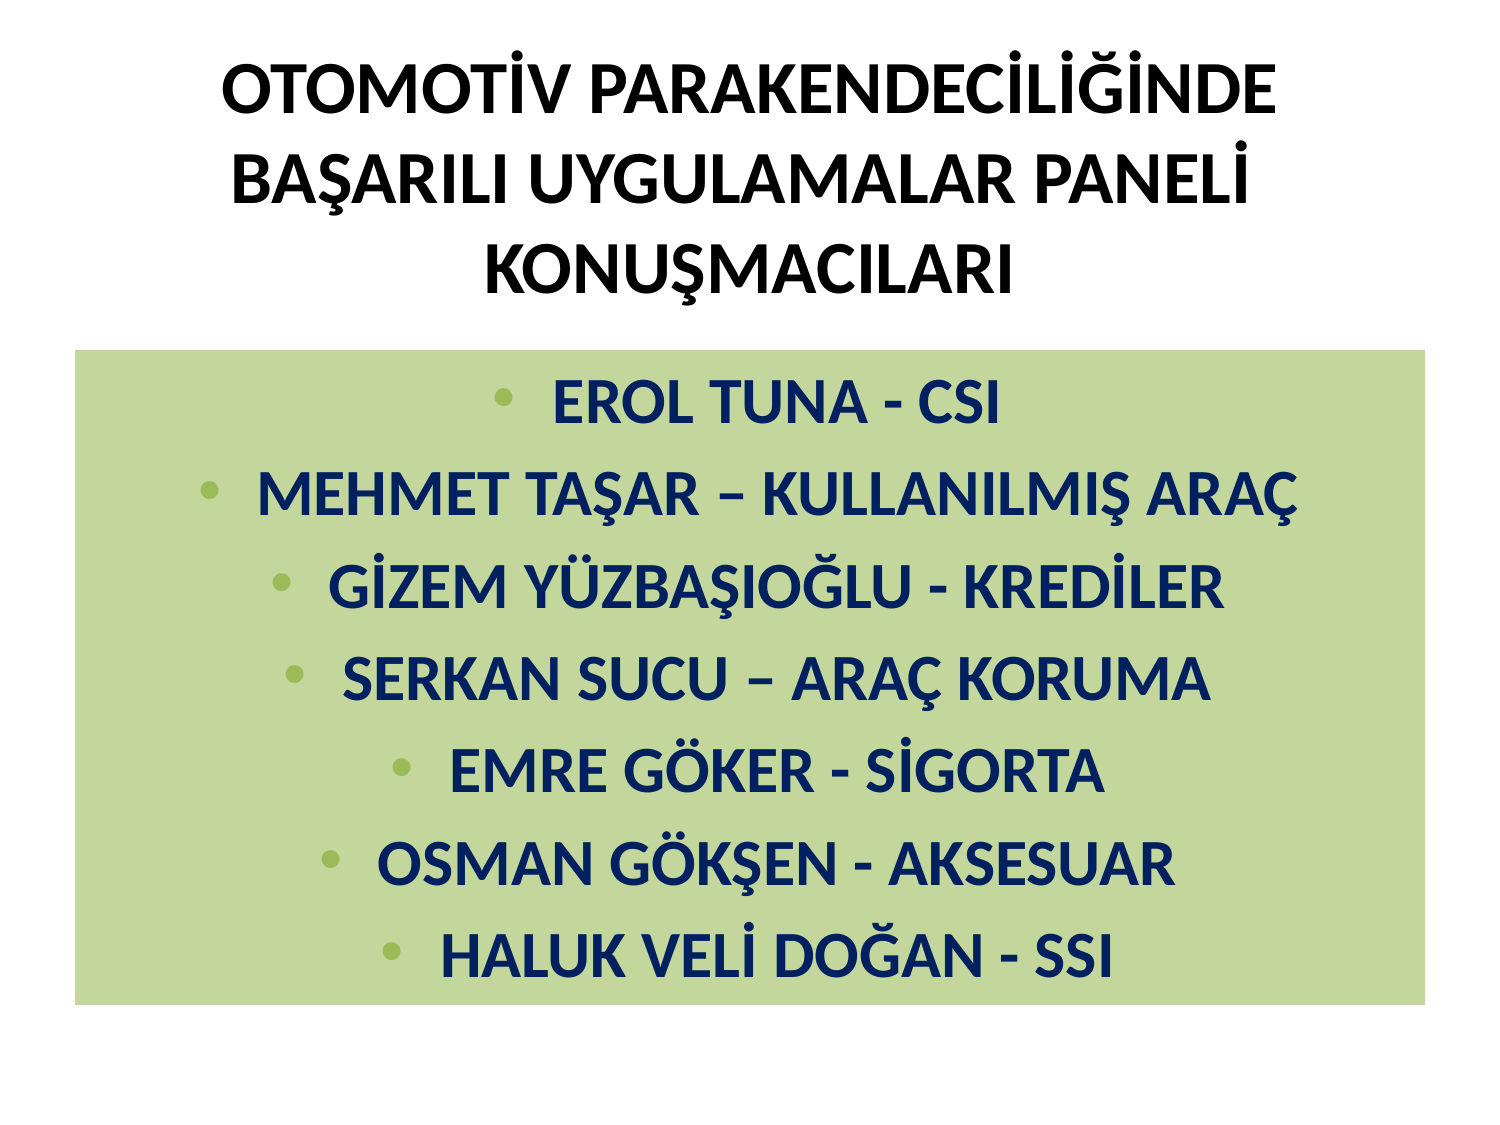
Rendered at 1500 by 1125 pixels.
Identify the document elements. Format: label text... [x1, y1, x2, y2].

title OTOMOTİV PARAKENDECİLİĞİNDE BAŞARILI UYGULAMALAR PANELİ KONUŞMACILARI [75, 45, 1425, 303]
list EROL TUNA - CSI MEHMET TAŞAR – KULLANILMIŞ ARAÇ GİZEM YÜZBAŞIOĞLU - KREDİLER SERKAN SUCU – ARAÇ KORUMA EMRE GÖKER - SİGORTA OSMAN GÖKŞEN - AKSESUAR HALUK VELİ DOĞAN - SSI [75, 349, 1425, 1005]
